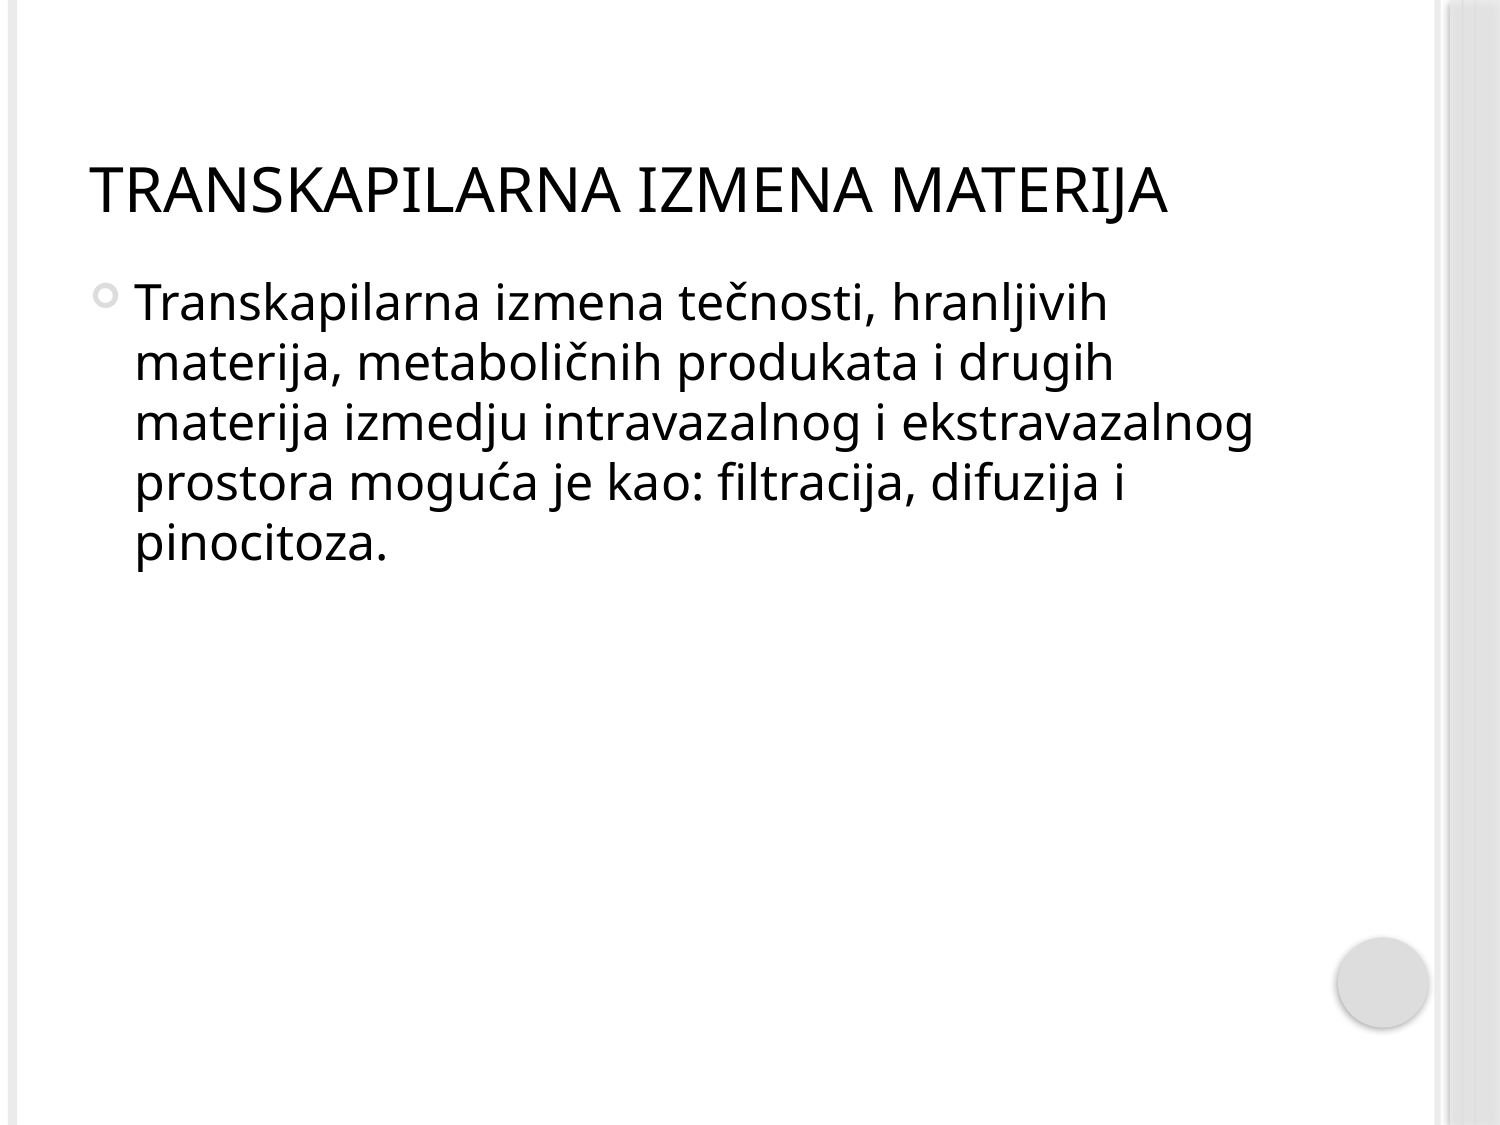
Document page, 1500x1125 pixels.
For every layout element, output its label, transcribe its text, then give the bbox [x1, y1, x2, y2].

title Transkapilarna izmena materija [75, 45, 1300, 233]
list Transkapilarna izmena tečnosti, hranljivih materija, metaboličnih produkata i drugih materija izmedju intravazalnog i ekstravazalnog prostora moguća je kao: filtracija, difuzija i pinocitoza. [74, 262, 1301, 1063]
